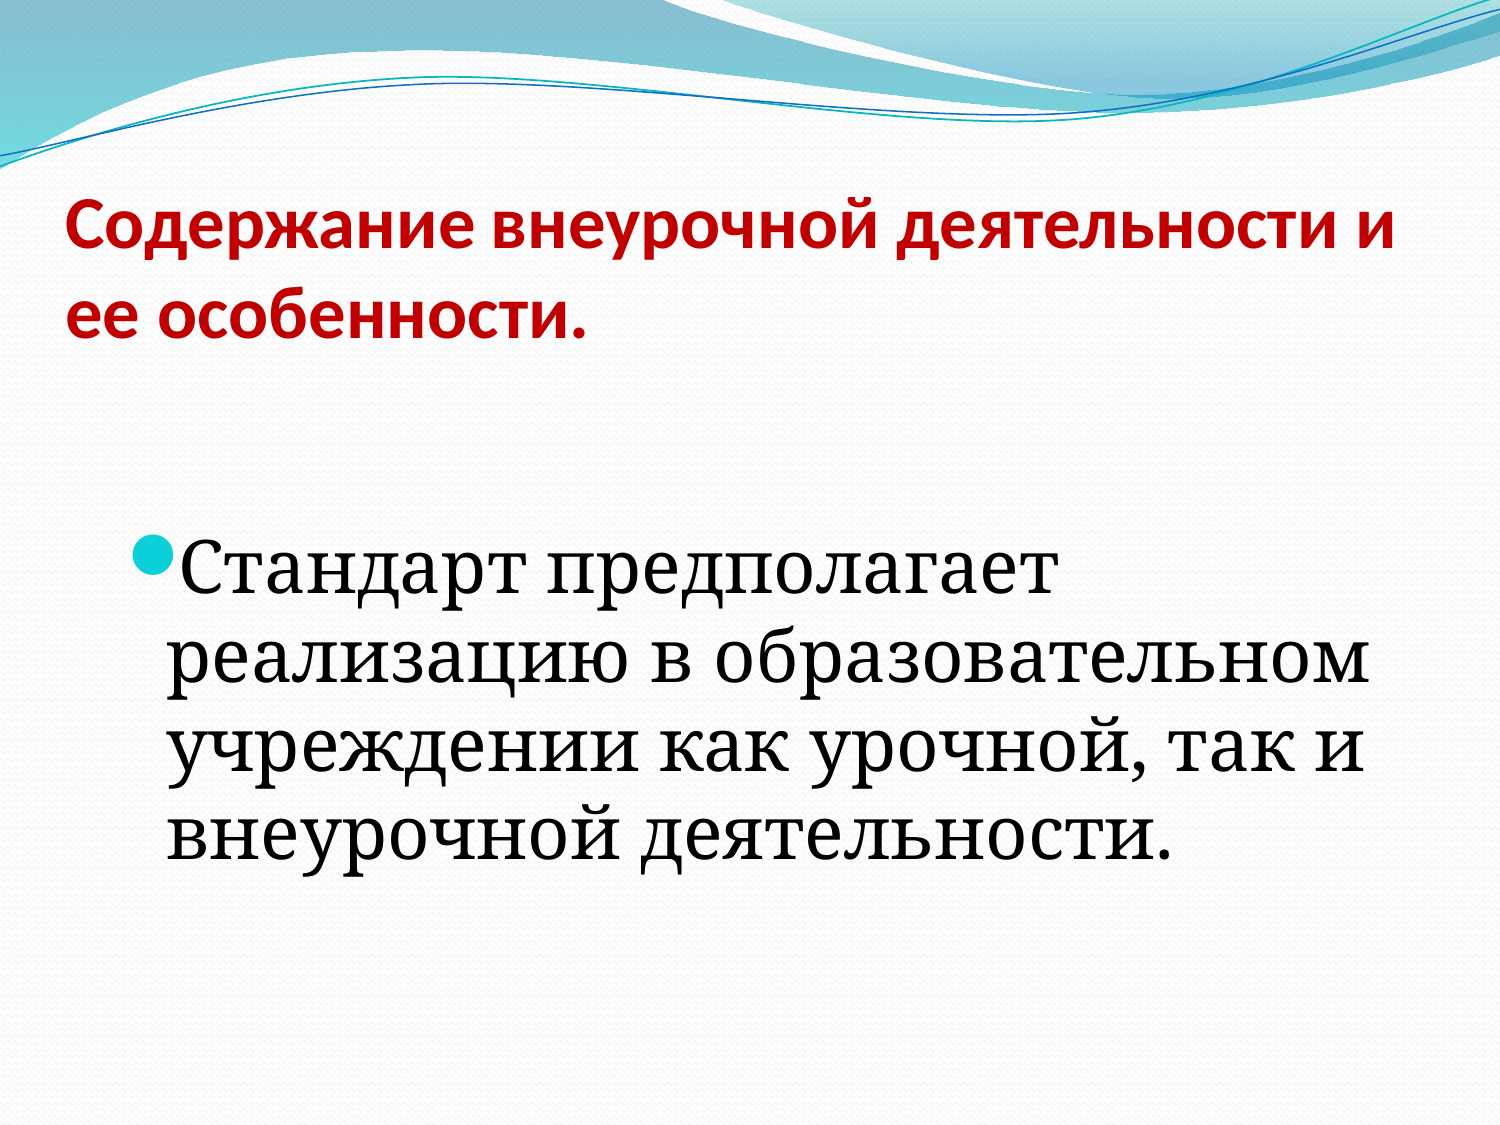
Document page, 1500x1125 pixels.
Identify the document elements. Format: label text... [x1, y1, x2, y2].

list Стандарт предполагает реализацию в образовательном учреждении как урочной, так и внеурочной деятельности. [112, 408, 1395, 1005]
title Содержание внеурочной деятельности и ее особенности. [64, 82, 1454, 622]
